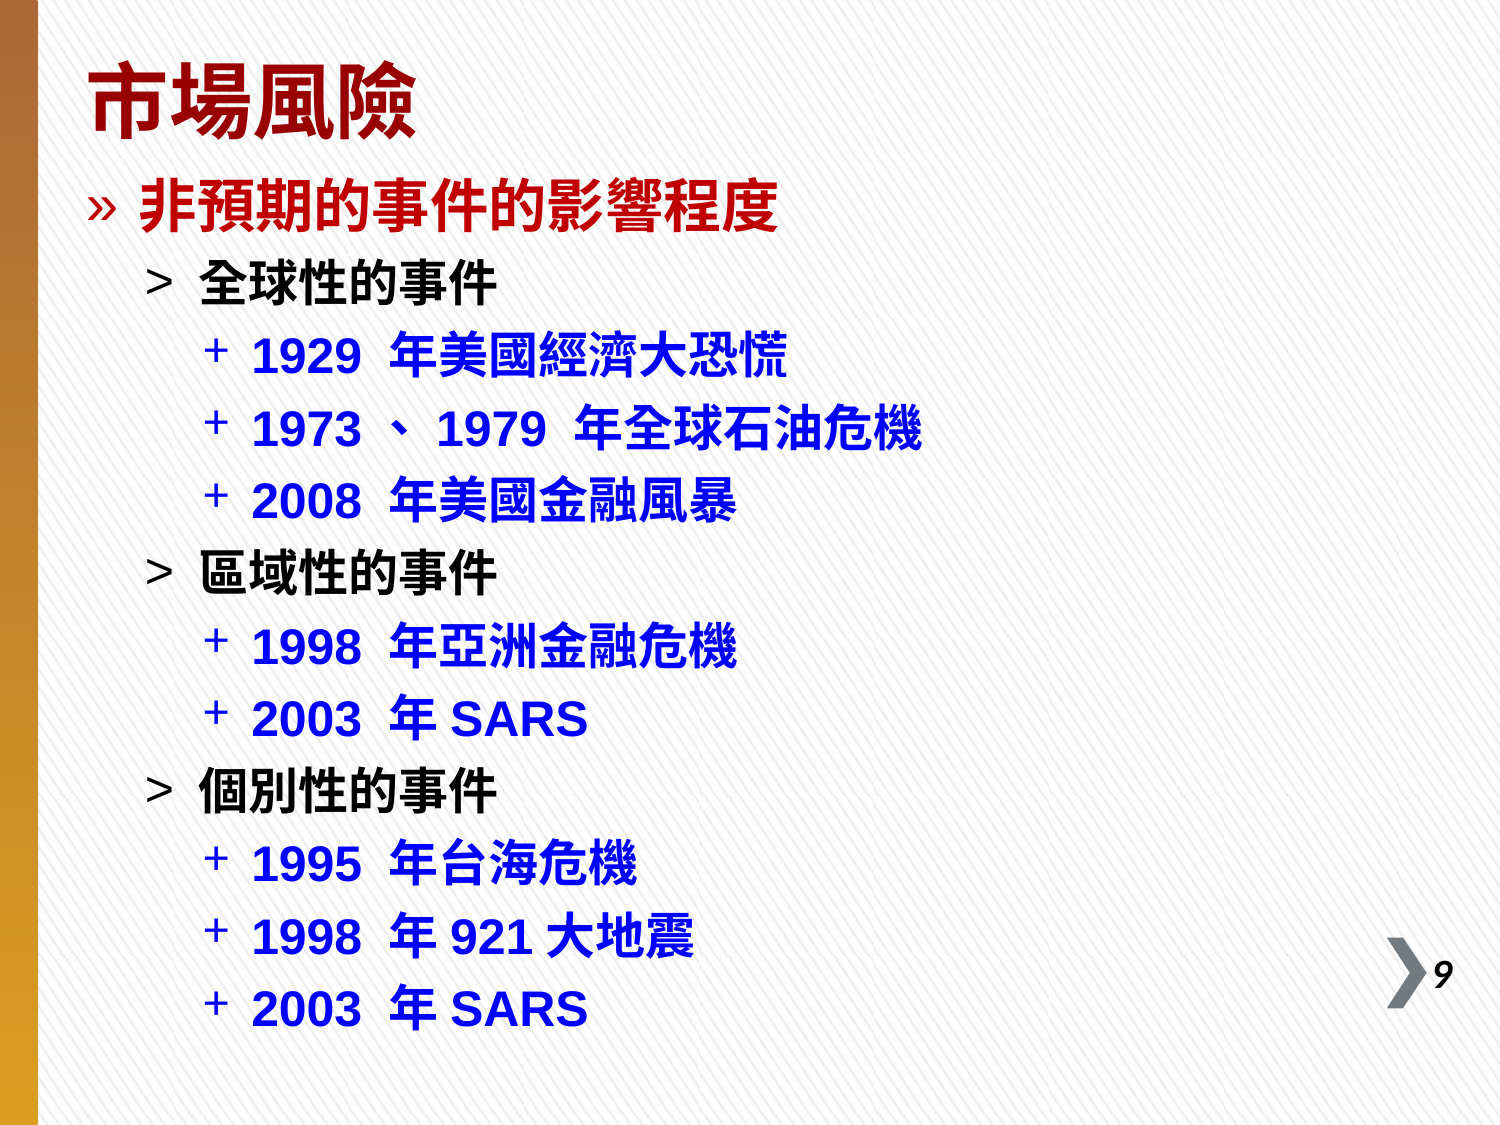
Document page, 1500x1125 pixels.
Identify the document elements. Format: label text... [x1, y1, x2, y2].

list 非預期的事件的影響程度 全球性的事件 1929 年美國經濟大恐慌 1973、1979 年全球石油危機 2008 年美國金融風暴 區域性的事件 1998 年亞洲金融危機 2003 年SARS 個別性的事件 1995 年台海危機 1998 年921大地震 2003 年SARS [70, 147, 1430, 1063]
slide_number 8 [1425, 941, 1488, 1002]
title 市場風險 [70, 0, 1430, 147]
